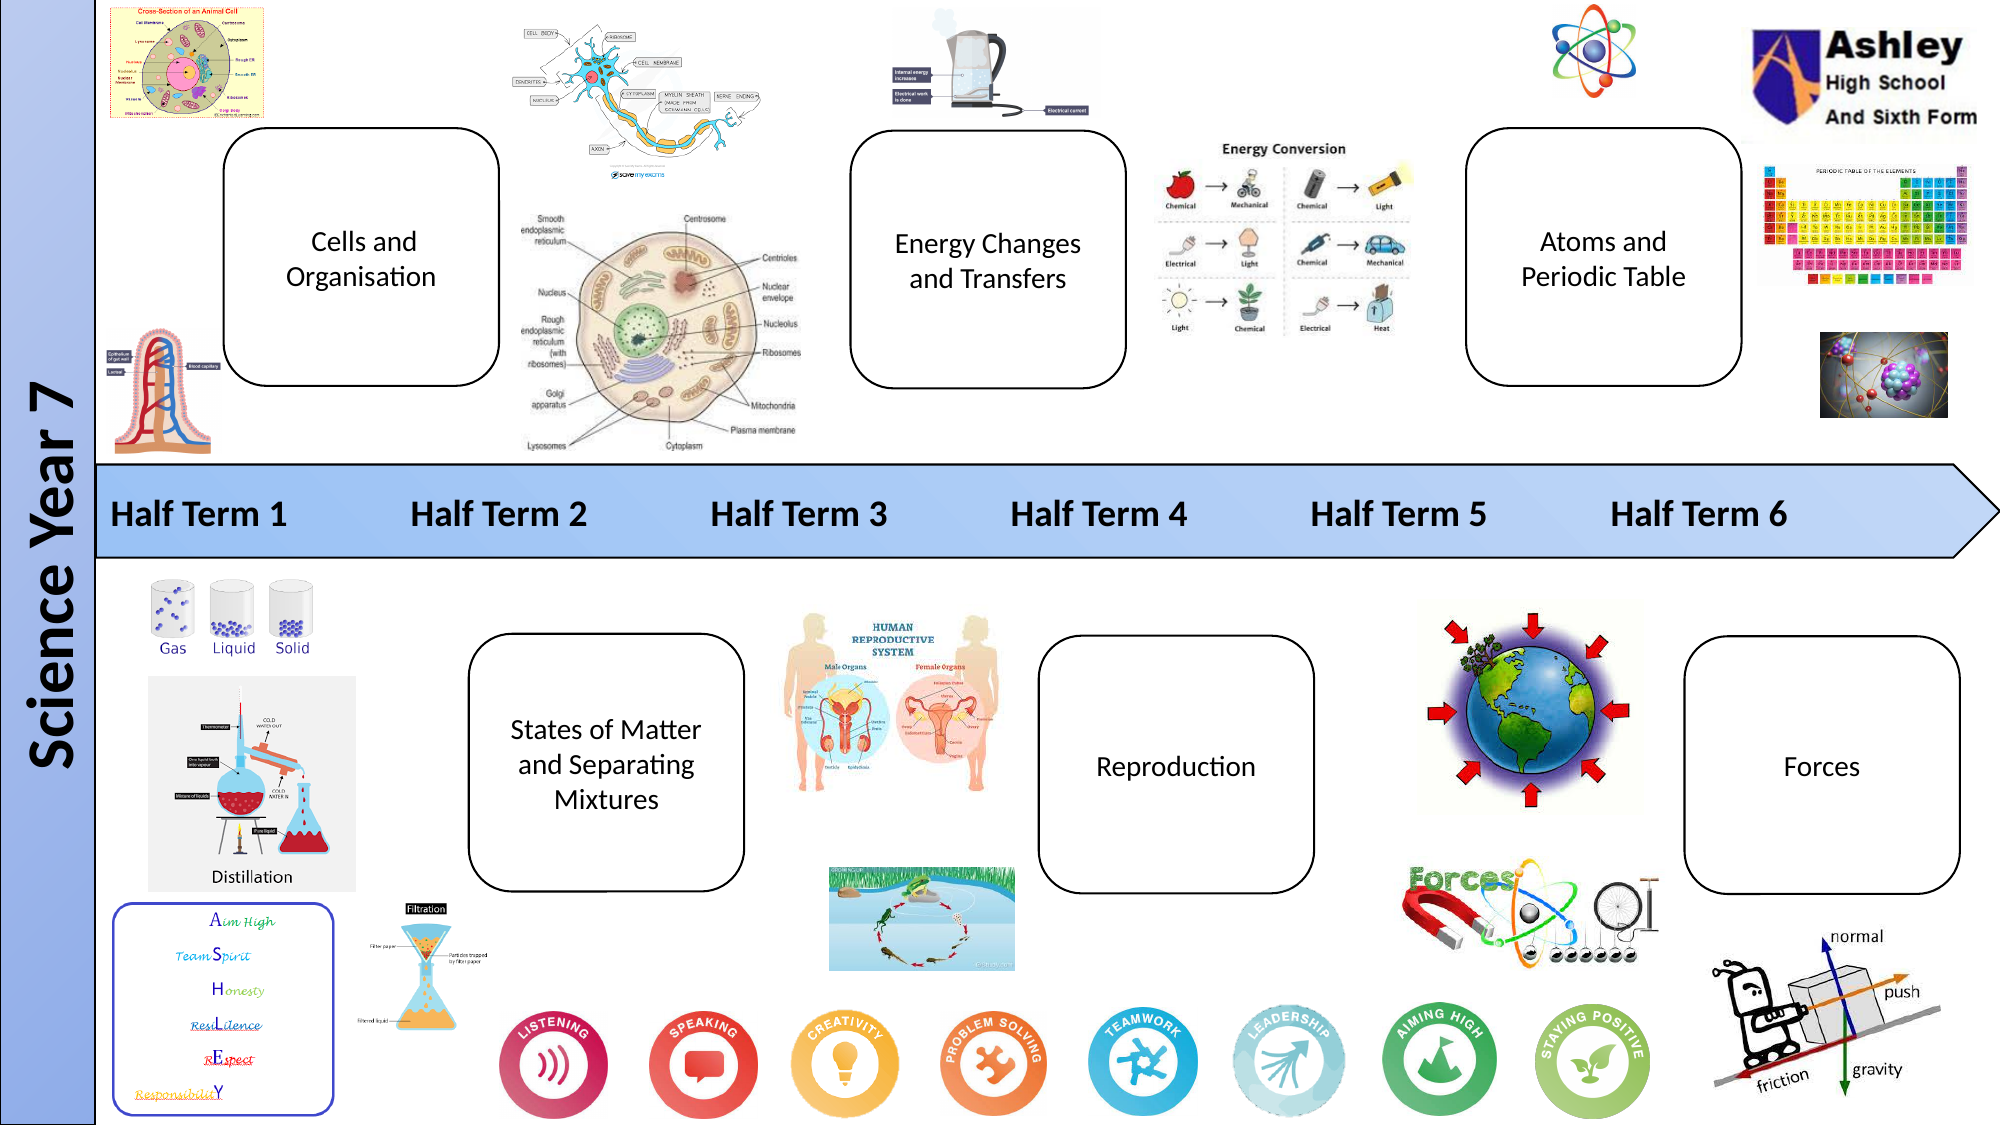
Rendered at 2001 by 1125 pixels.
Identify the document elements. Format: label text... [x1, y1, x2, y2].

picture [779, 998, 915, 1124]
picture [110, 6, 264, 118]
picture [148, 676, 356, 892]
text_box States of Matter and Separating Mixtures [467, 632, 746, 893]
picture [1154, 143, 1414, 338]
picture [829, 867, 1015, 971]
picture [892, 7, 1101, 118]
picture [1757, 164, 1974, 286]
text_box Forces [1683, 635, 1961, 896]
picture [110, 899, 337, 1119]
picture [940, 1010, 1047, 1116]
picture [510, 21, 764, 182]
picture [1552, 4, 1636, 98]
text_box Atoms and Periodic Table [1465, 127, 1743, 387]
text_box Science Year 7 [0, 0, 96, 1125]
picture [106, 328, 222, 454]
picture [1535, 1004, 1650, 1119]
picture [521, 214, 801, 452]
picture [1088, 1007, 1198, 1116]
picture [1741, 27, 1977, 144]
picture [1381, 856, 1668, 971]
picture [1705, 924, 1941, 1098]
text_box Energy Changes and Transfers [849, 129, 1127, 390]
picture [348, 894, 495, 1039]
text_box Half Term 1 Half Term 2 Half Term 3 Half Term 4 Half Term 5 Half Term 6 [94, 463, 2000, 559]
picture [499, 1010, 608, 1119]
picture [1820, 332, 1948, 418]
picture [1226, 998, 1355, 1124]
picture [770, 604, 1015, 799]
picture [1417, 599, 1644, 815]
text_box Cells and Organisation [222, 127, 501, 387]
picture [649, 1010, 758, 1119]
picture [1382, 1002, 1497, 1116]
picture [139, 573, 324, 660]
text_box Reproduction [1037, 634, 1316, 895]
